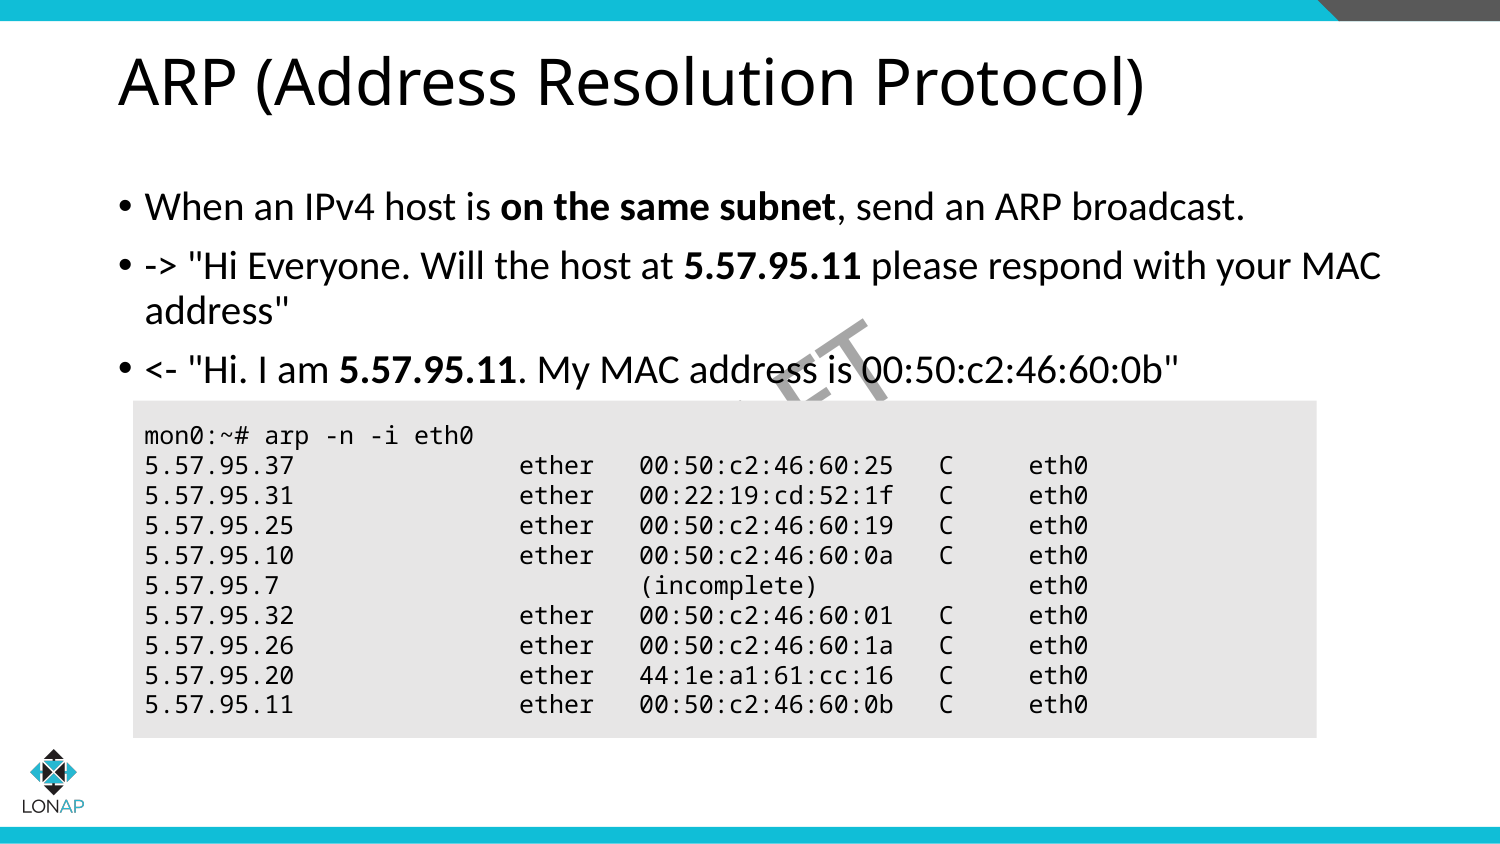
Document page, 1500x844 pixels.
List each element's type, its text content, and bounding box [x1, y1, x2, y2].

text_box mon0:~# arp -n -i eth0 5.57.95.37 ether 00:50:c2:46:60:25 C eth0 5.57.95.31 ether 00:22:19:cd:52:1f C eth0 5.57.95.25 ether 00:50:c2:46:60:19 C eth0 5.57.95.10 ether 00:50:c2:46:60:0a C eth0 5.57.95.7 (incomplete) eth0 5.57.95.32 ether 00:50:c2:46:60:01 C eth0 5.57.95.26 ether 00:50:c2:46:60:1a C eth0 5.57.95.20 ether 44:1e:a1:61:cc:16 C eth0 5.57.95.11 ether 00:50:c2:46:60:0b C eth0 [133, 400, 1317, 738]
list When an IPv4 host is on the same subnet, send an ARP broadcast. -> "Hi Everyone. Will the host at 5.57.95.11 please respond with your MAC address" <- "Hi. I am 5.57.95.11. My MAC address is 00:50:c2:46:60:0b" [103, 177, 1397, 401]
picture [23, 749, 84, 813]
title ARP (Address Resolution Protocol) [103, 41, 1397, 127]
